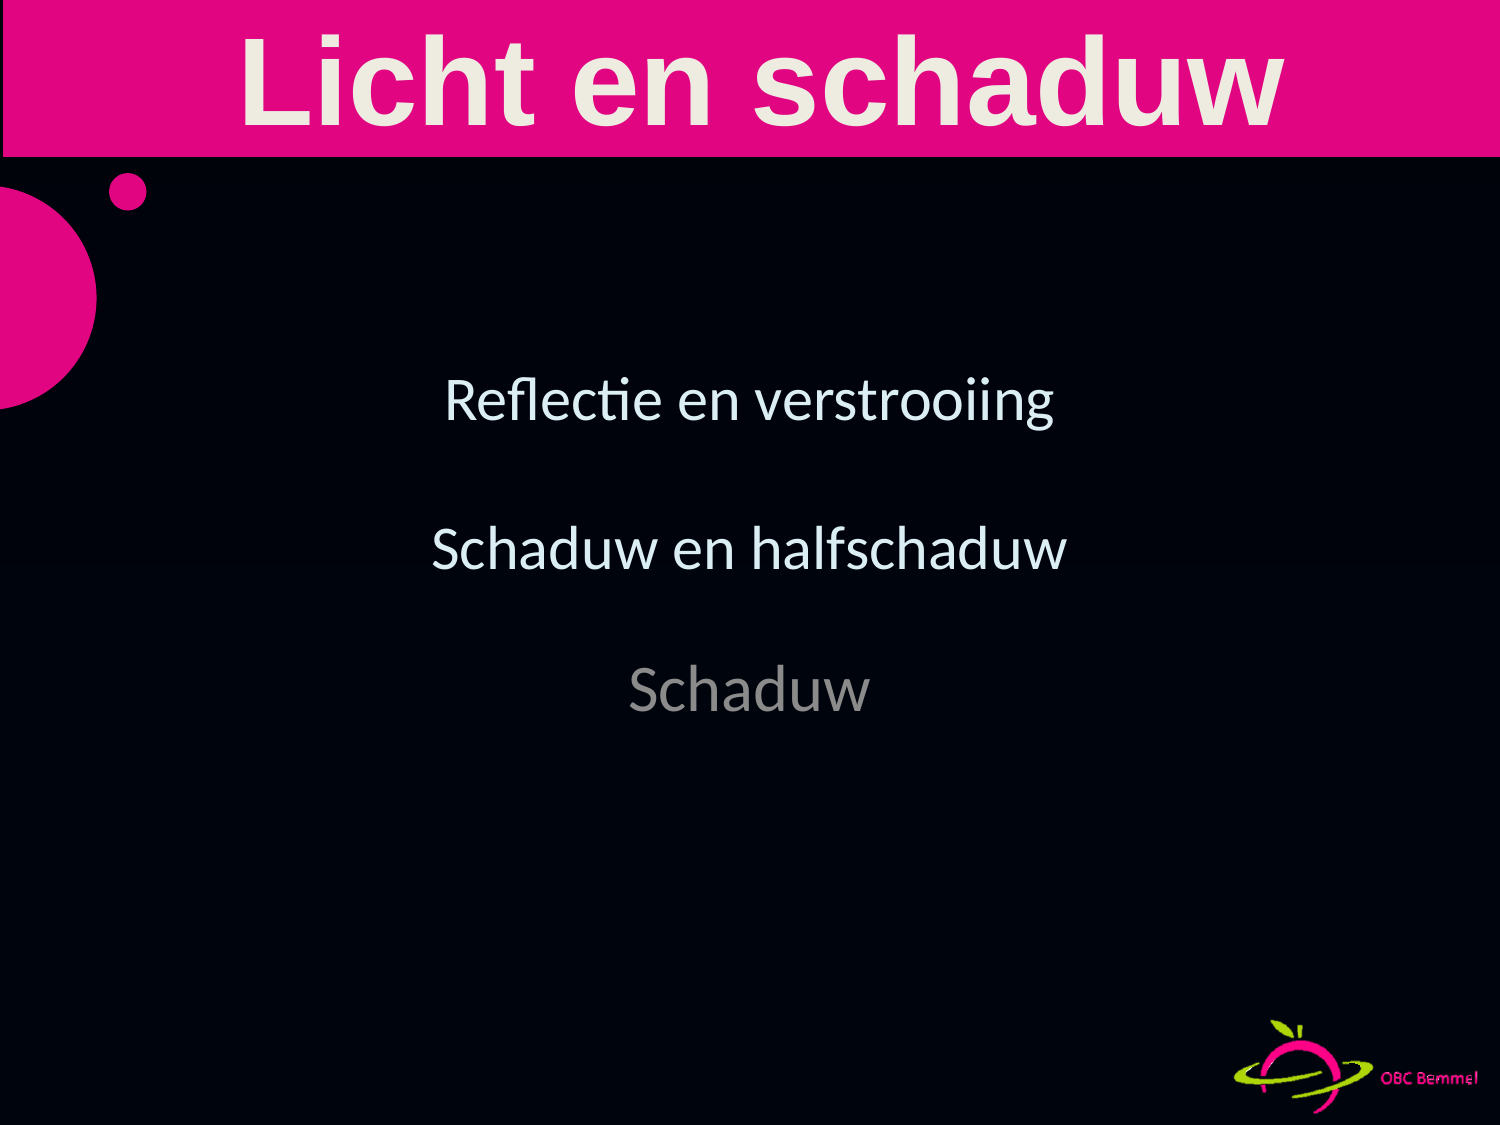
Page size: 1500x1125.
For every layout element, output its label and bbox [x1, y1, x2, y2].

text_box [0, 0, 1500, 1123]
